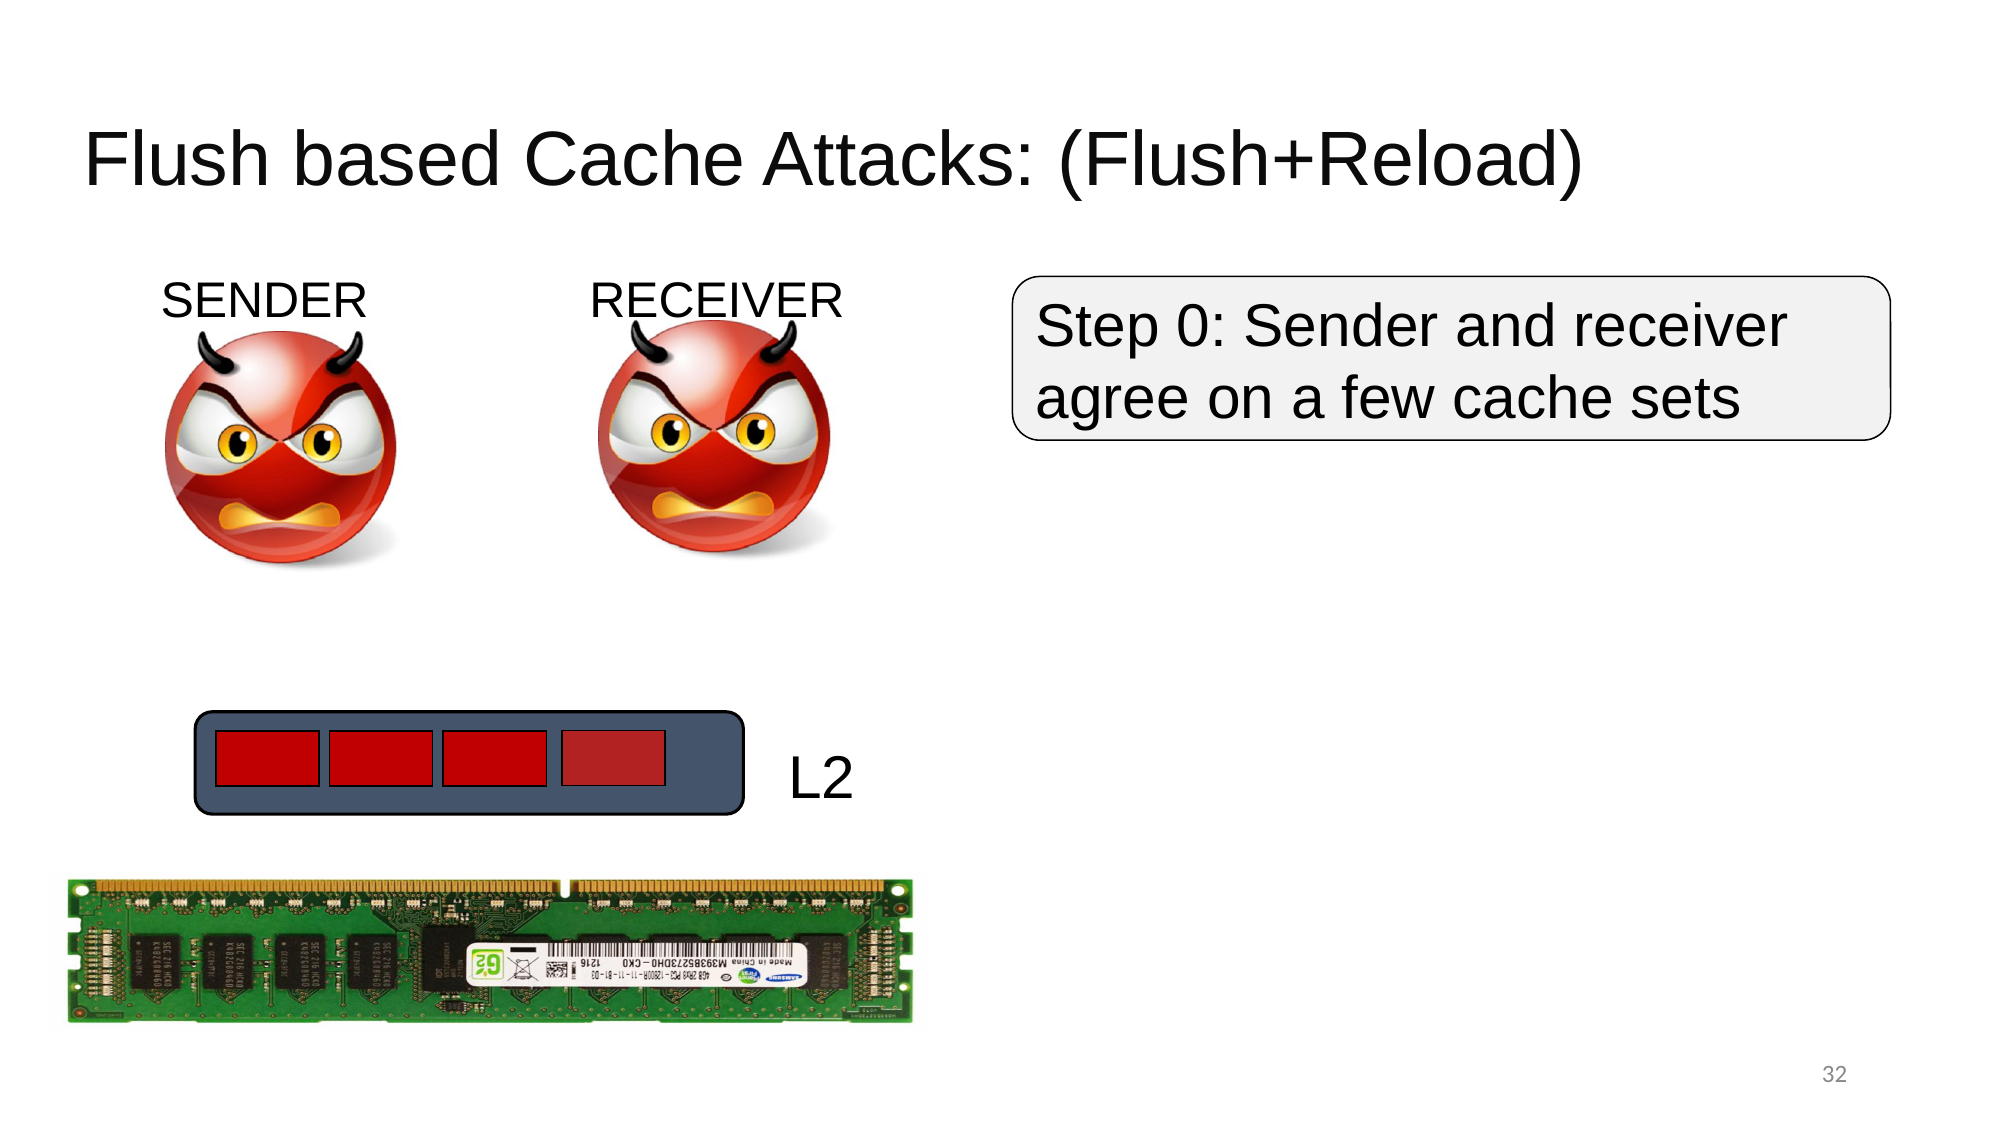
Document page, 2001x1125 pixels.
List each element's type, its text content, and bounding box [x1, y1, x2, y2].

text_box [195, 711, 744, 815]
text_box L2 [773, 730, 929, 811]
picture [164, 331, 402, 573]
title Flush based Cache Attacks: (Flush+Reload) [68, 97, 1968, 223]
text_box [443, 730, 547, 786]
text_box SENDER [145, 252, 422, 320]
text_box [561, 730, 666, 786]
text_box [329, 730, 433, 786]
slide_number ‹#› [1412, 1042, 1863, 1103]
text_box [215, 730, 320, 786]
text_box RECEIVER [574, 252, 865, 320]
picture [50, 869, 929, 1034]
picture [598, 319, 836, 562]
text_box Step 0: Sender and receiver agree on a few cache sets [1012, 276, 1891, 441]
